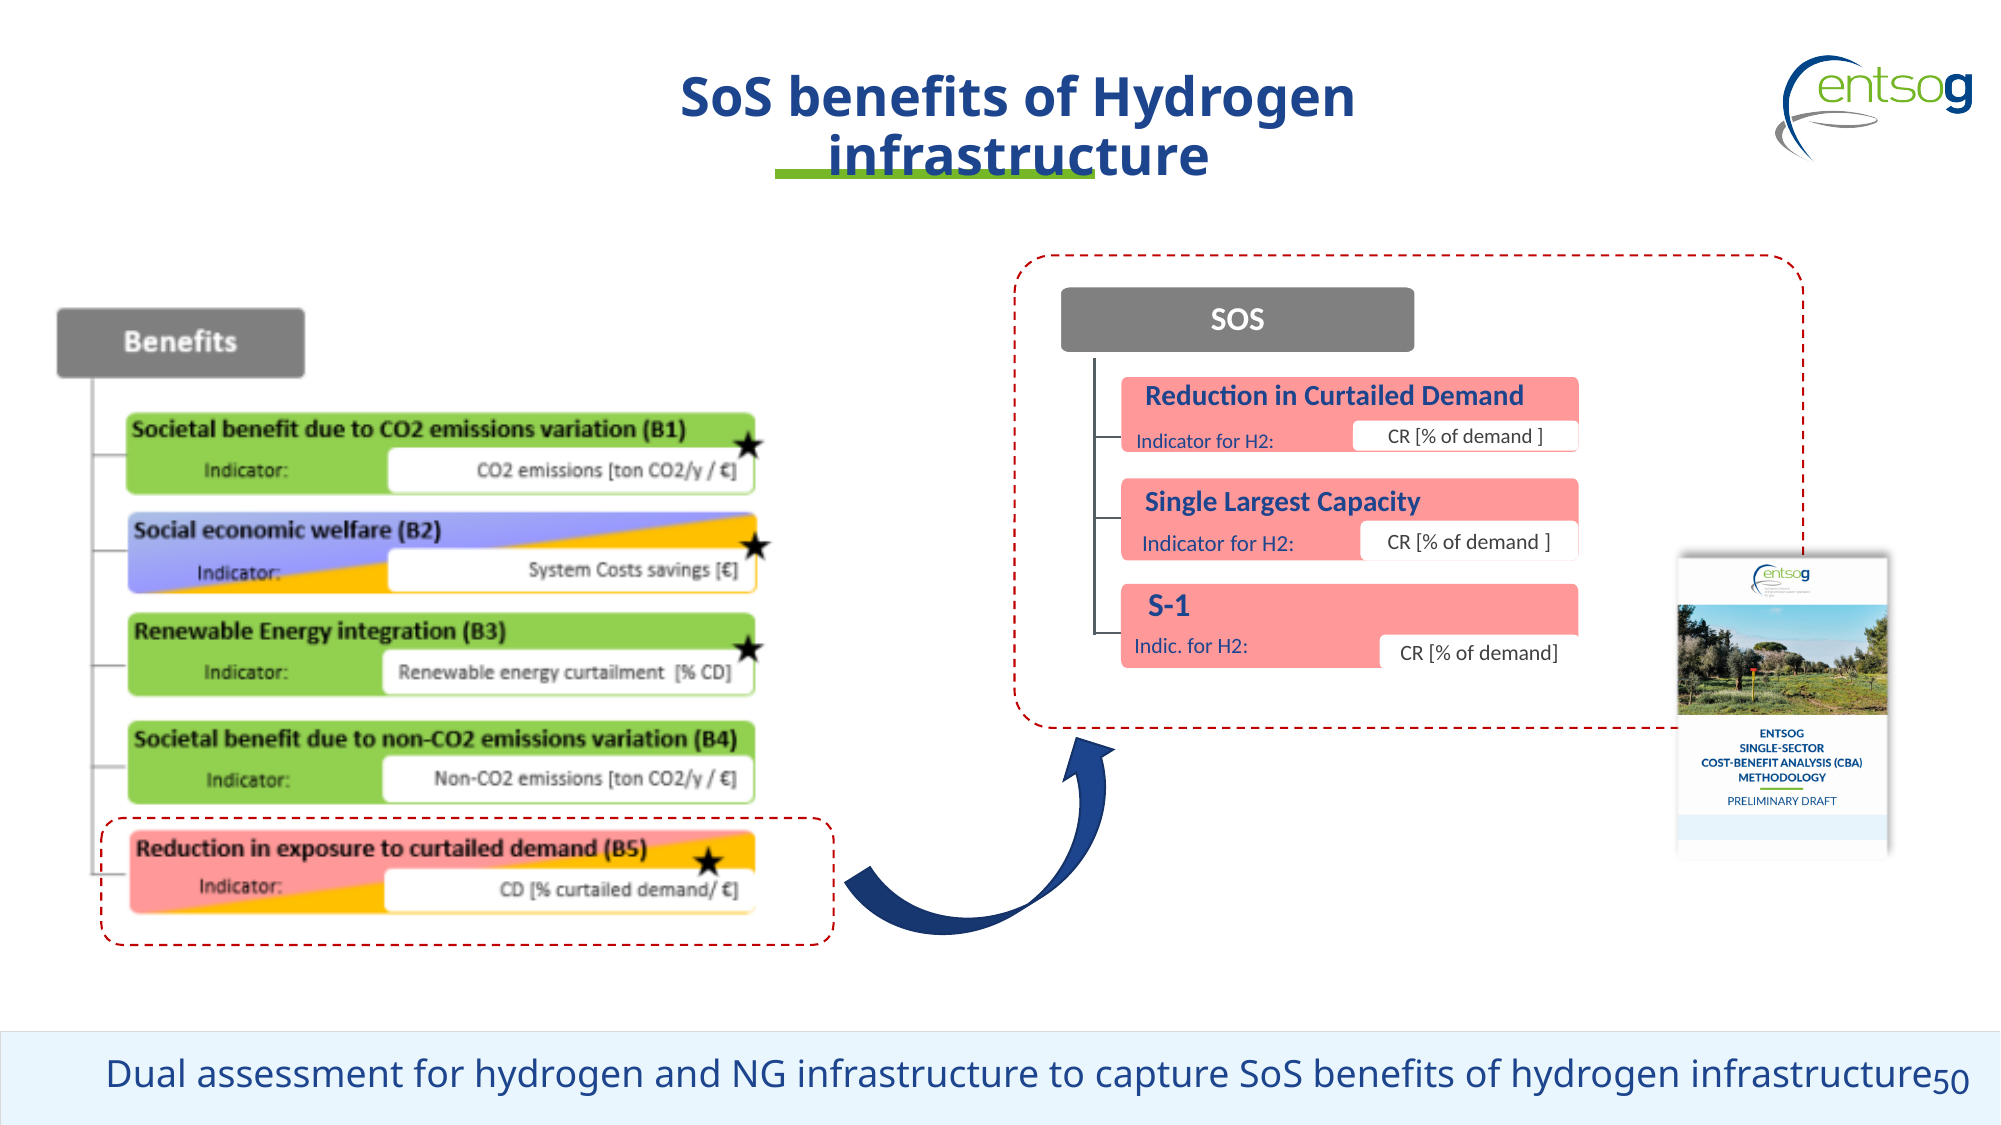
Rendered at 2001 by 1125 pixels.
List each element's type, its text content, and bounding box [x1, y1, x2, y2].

text_box [843, 736, 1116, 936]
title SoS benefits of Hydrogen infrastructure [506, 62, 1532, 157]
picture [1676, 556, 1889, 861]
text_box Dual assessment for hydrogen and NG infrastructure to capture SoS benefits of hydrogen infrastructure [83, 1042, 1957, 1103]
text_box [810, 817, 835, 946]
slide_number 50 [1957, 1050, 1994, 1094]
picture [1775, 55, 1972, 163]
text_box [1013, 254, 1805, 729]
picture [0, 256, 810, 1024]
